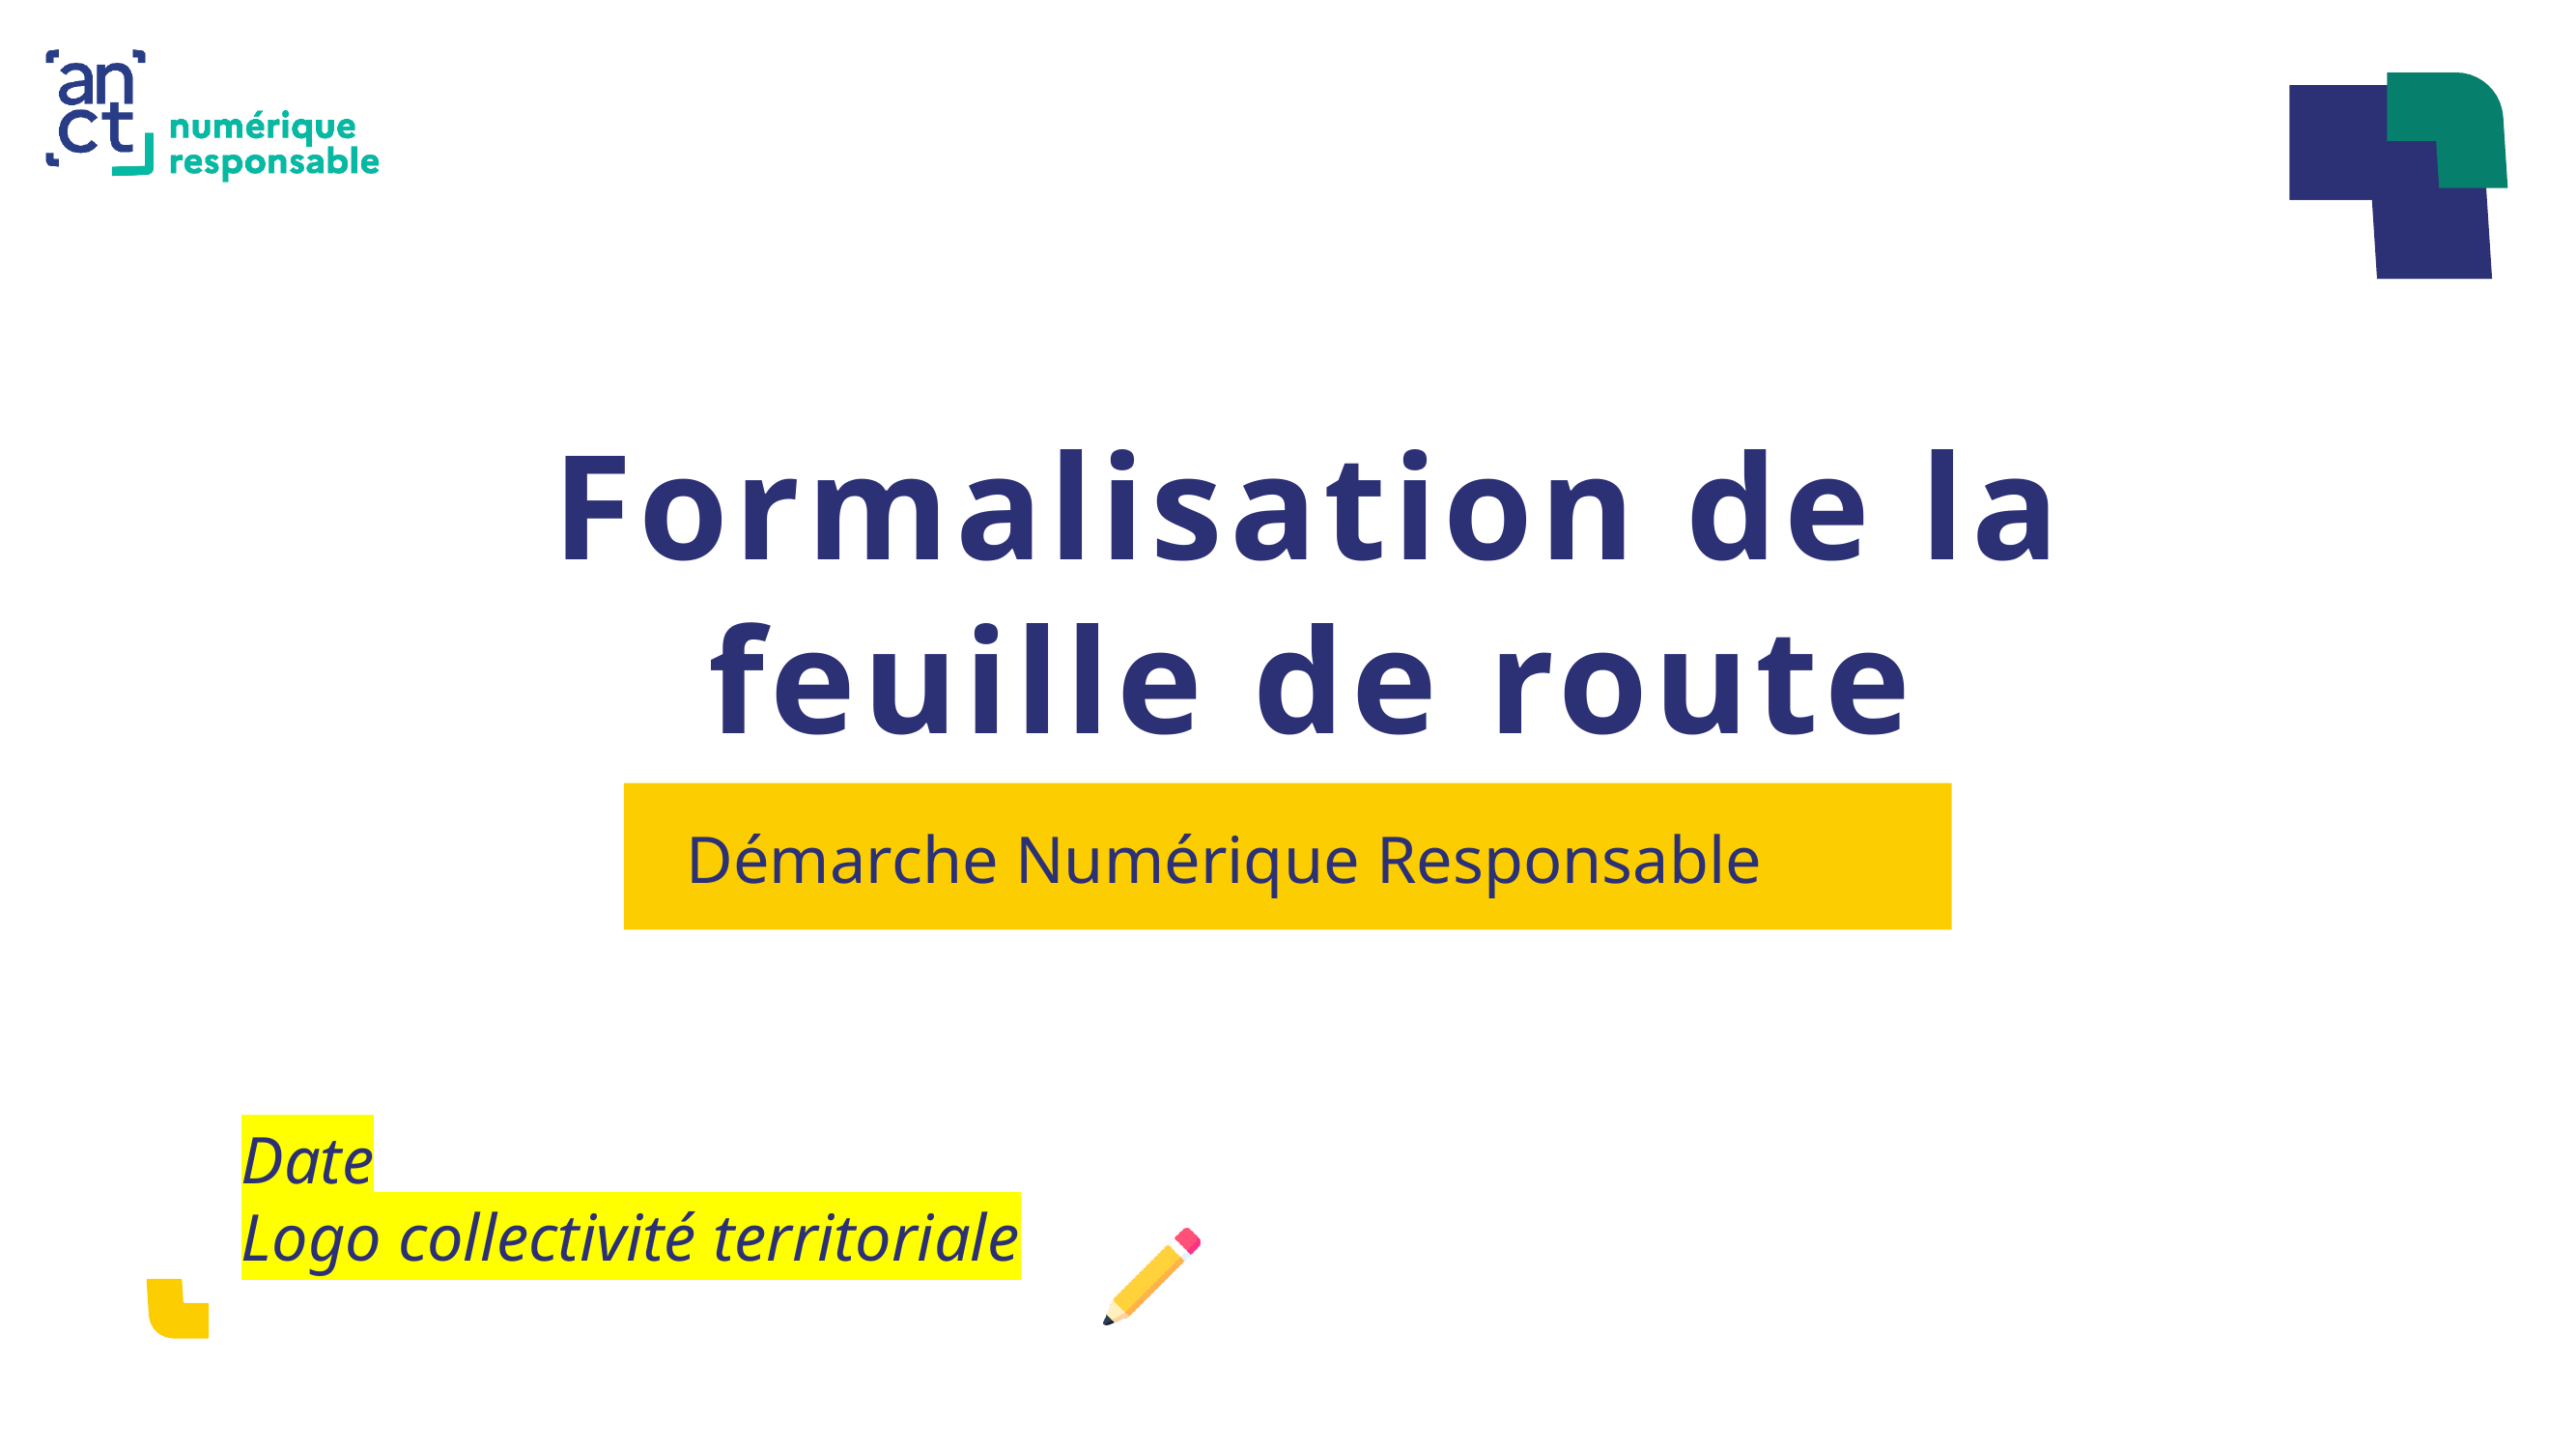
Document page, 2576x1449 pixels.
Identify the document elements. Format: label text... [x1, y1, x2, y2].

text_box [622, 781, 1954, 931]
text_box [2295, 66, 2503, 286]
title Formalisation de la feuille de route [272, 412, 2198, 763]
picture [29, 13, 424, 208]
text_box Date Logo collectivité territoriale [226, 1112, 1175, 1282]
text_box Démarche Numérique Responsable [671, 811, 2097, 903]
text_box [146, 1278, 210, 1339]
picture [1102, 1227, 1201, 1325]
